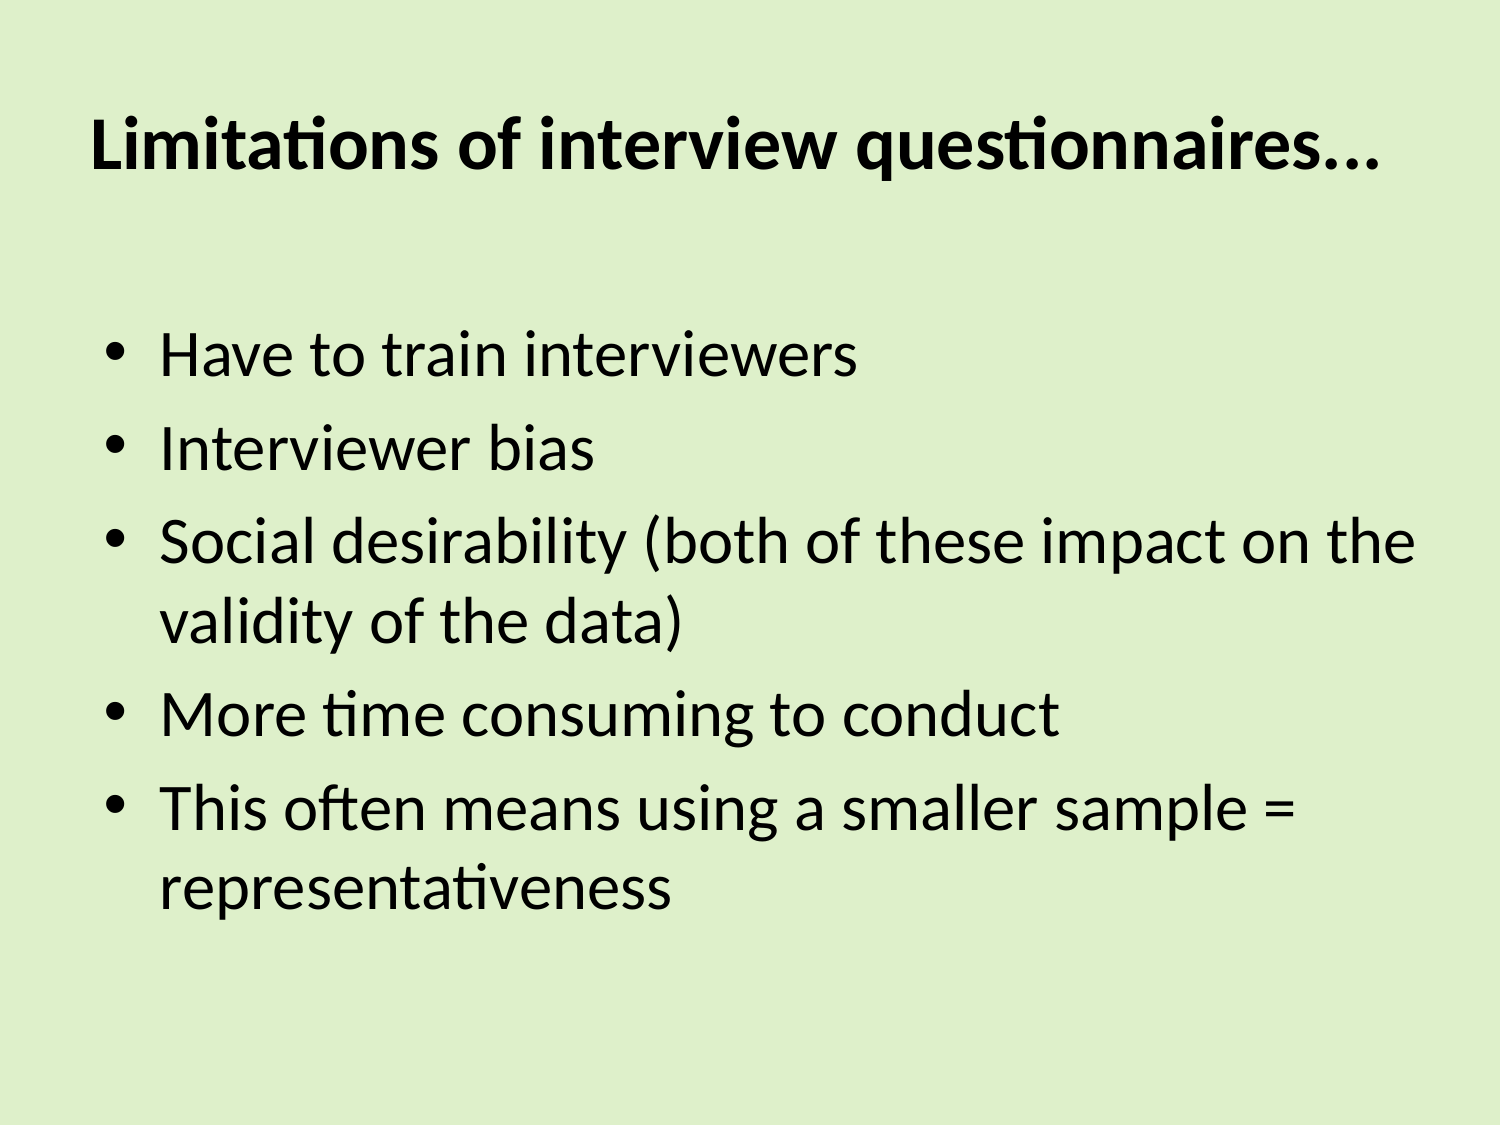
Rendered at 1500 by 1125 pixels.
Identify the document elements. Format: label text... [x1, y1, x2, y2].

list Have to train interviewers Interviewer bias Social desirability (both of these impact on the validity of the data) More time consuming to conduct This often means using a smaller sample = representativeness [88, 302, 1439, 1046]
title Limitations of interview questionnaires... [75, 45, 1425, 233]
